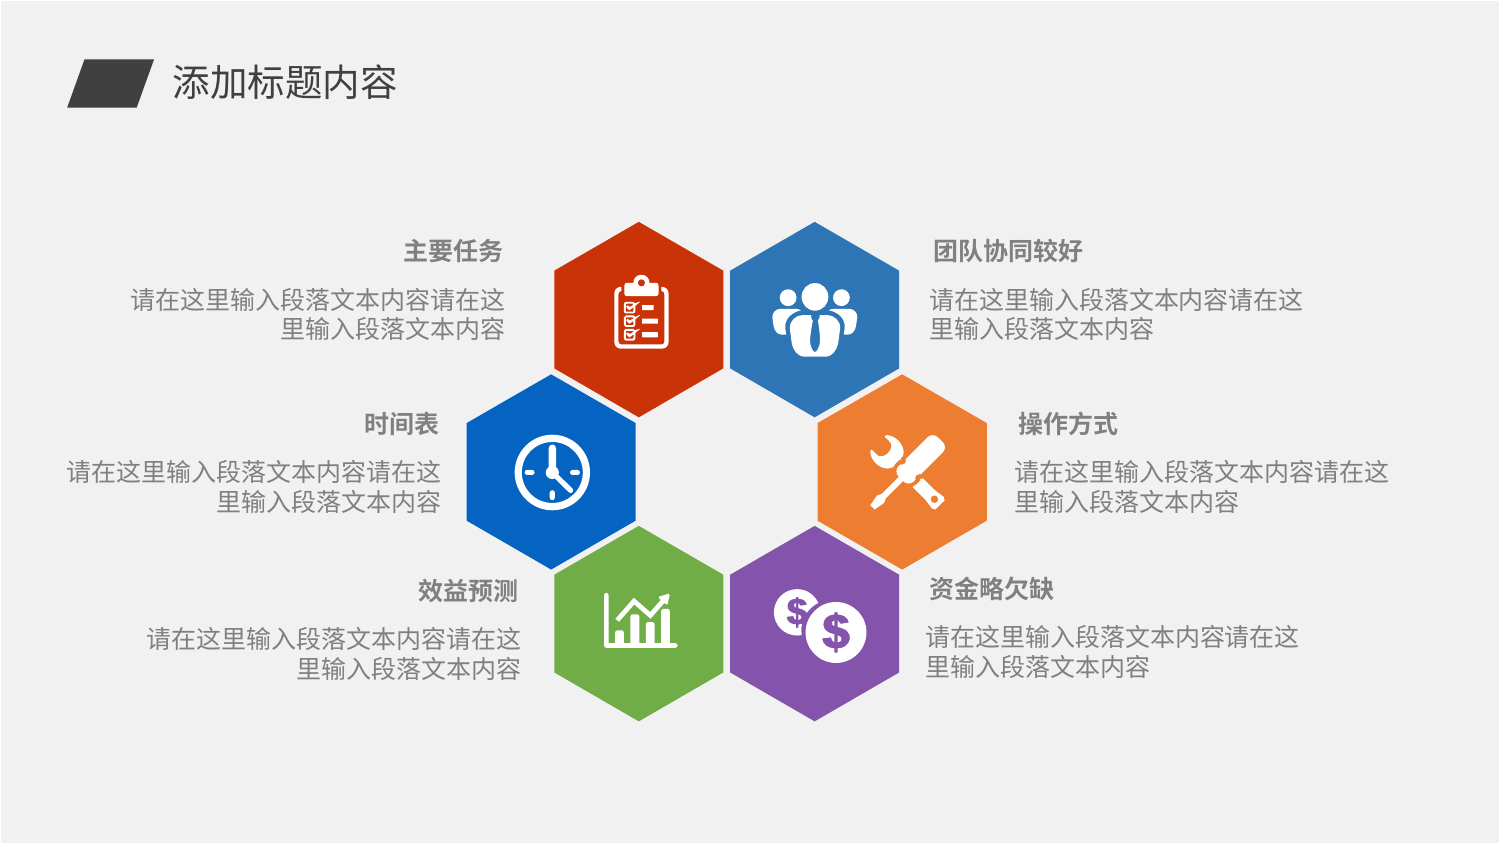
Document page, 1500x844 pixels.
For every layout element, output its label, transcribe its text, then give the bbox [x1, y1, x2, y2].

text_box 添加标题内容 [172, 59, 399, 105]
text_box 时间表 [205, 402, 451, 444]
text_box [870, 435, 945, 510]
text_box [805, 602, 867, 663]
text_box [772, 308, 801, 335]
text_box 团队协同较好 [922, 230, 1168, 272]
text_box 请在这里输入段落文本内容请在这里输入段落文本内容 [1003, 451, 1423, 523]
text_box 请在这里输入段落文本内容请在这里输入段落文本内容 [917, 278, 1337, 350]
text_box 主要任务 [269, 230, 515, 272]
text_box [554, 525, 724, 722]
text_box [789, 315, 841, 357]
text_box [817, 374, 987, 570]
text_box [614, 286, 669, 349]
text_box [730, 525, 900, 722]
text_box 操作方式 [1007, 402, 1253, 444]
text_box [554, 221, 724, 418]
text_box 请在这里输入段落文本内容请在这里输入段落文本内容 [33, 451, 453, 523]
text_box [779, 289, 797, 307]
text_box [801, 283, 829, 311]
text_box 请在这里输入段落文本内容请在这里输入段落文本内容 [97, 278, 517, 350]
text_box [466, 374, 636, 570]
text_box [65, 58, 156, 109]
text_box [773, 589, 819, 636]
text_box [828, 308, 858, 335]
text_box [604, 592, 678, 648]
text_box [514, 434, 591, 511]
text_box 请在这里输入段落文本内容请在这里输入段落文本内容 [113, 617, 533, 689]
text_box 资金略欠缺 [918, 567, 1164, 609]
text_box [624, 274, 659, 297]
text_box 效益预测 [284, 569, 531, 611]
text_box [730, 221, 900, 418]
text_box 请在这里输入段落文本内容请在这里输入段落文本内容 [913, 615, 1333, 687]
text_box [833, 289, 850, 307]
